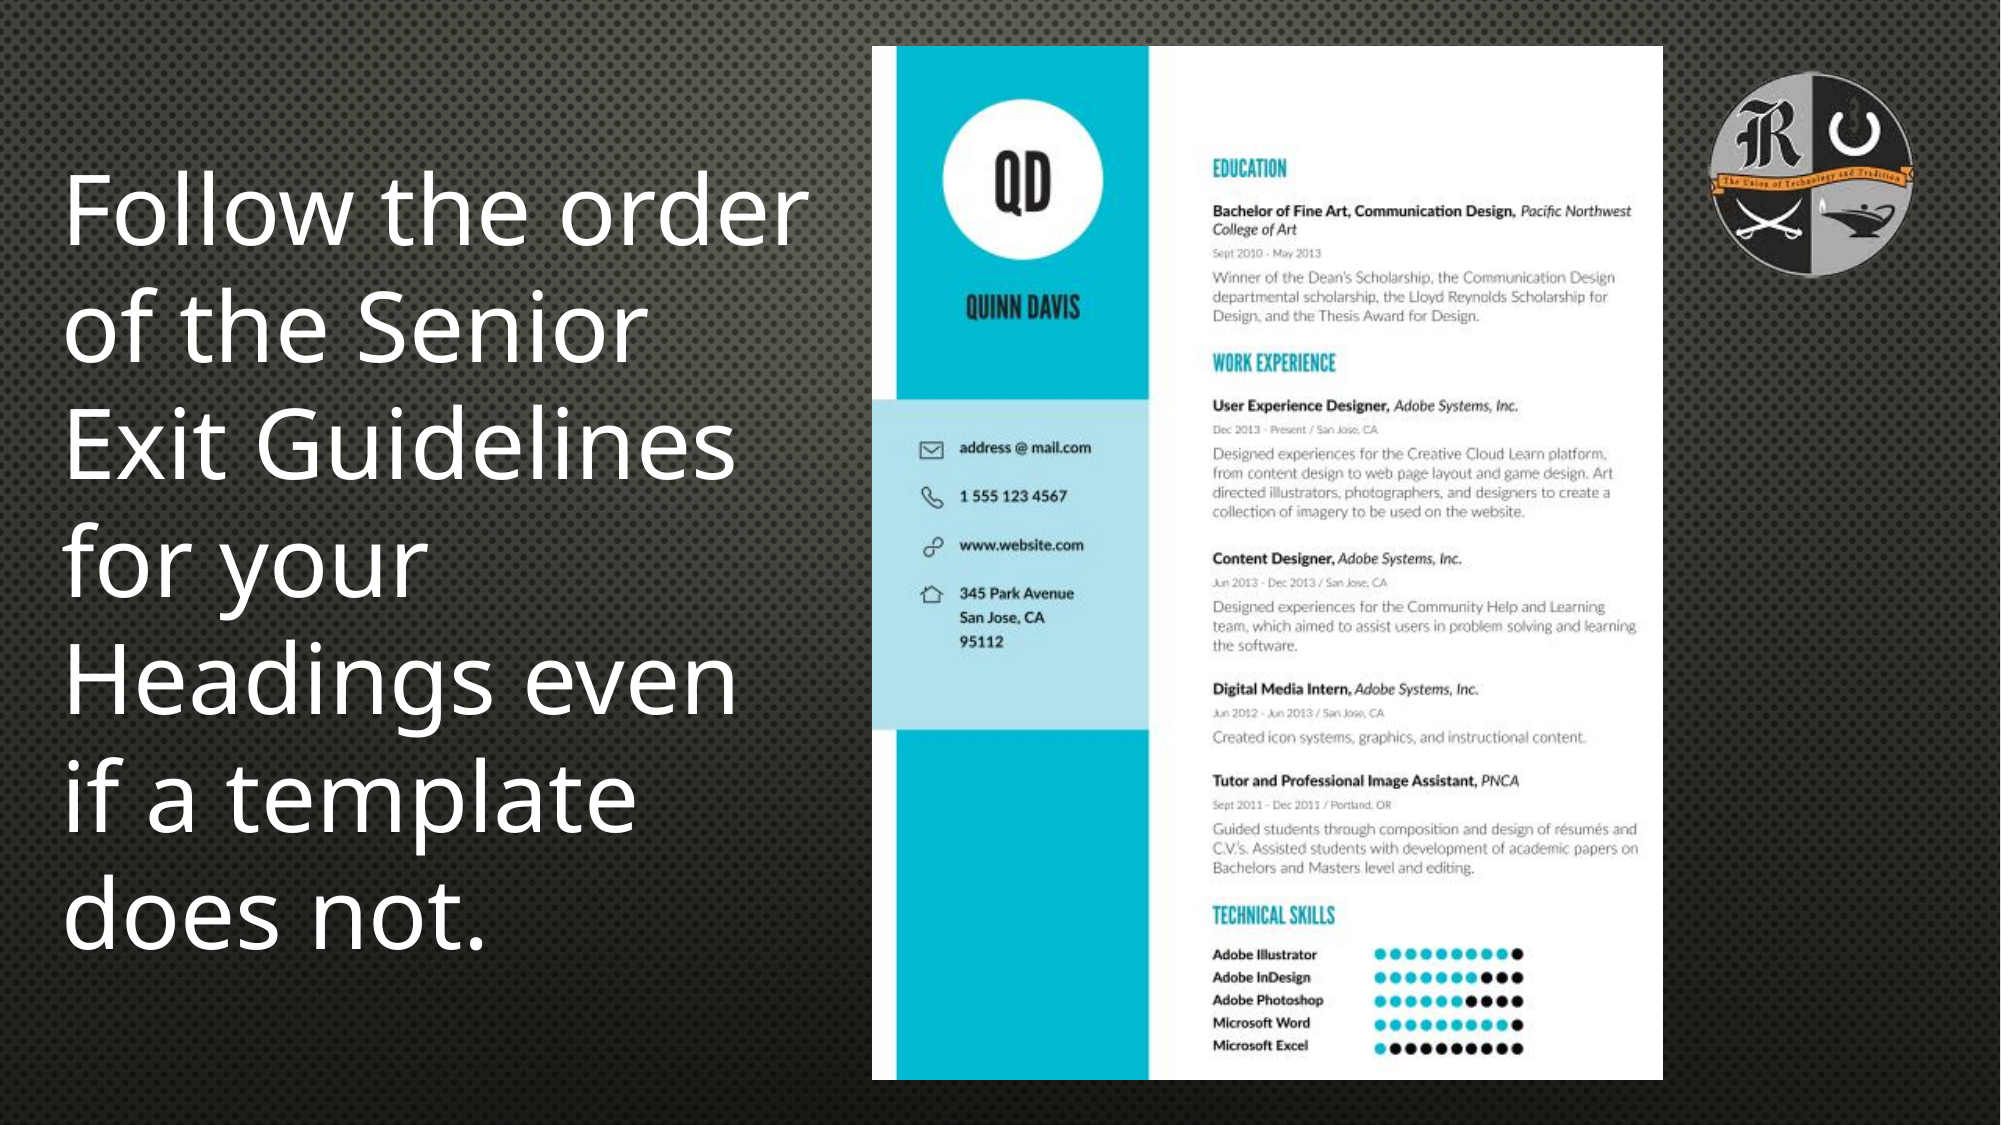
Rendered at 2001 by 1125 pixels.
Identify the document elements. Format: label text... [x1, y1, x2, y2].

text_box Follow the order of the Senior Exit Guidelines for your Headings even if a template does not. [46, 139, 837, 977]
picture [872, 46, 1663, 1080]
picture [1679, 42, 1945, 308]
